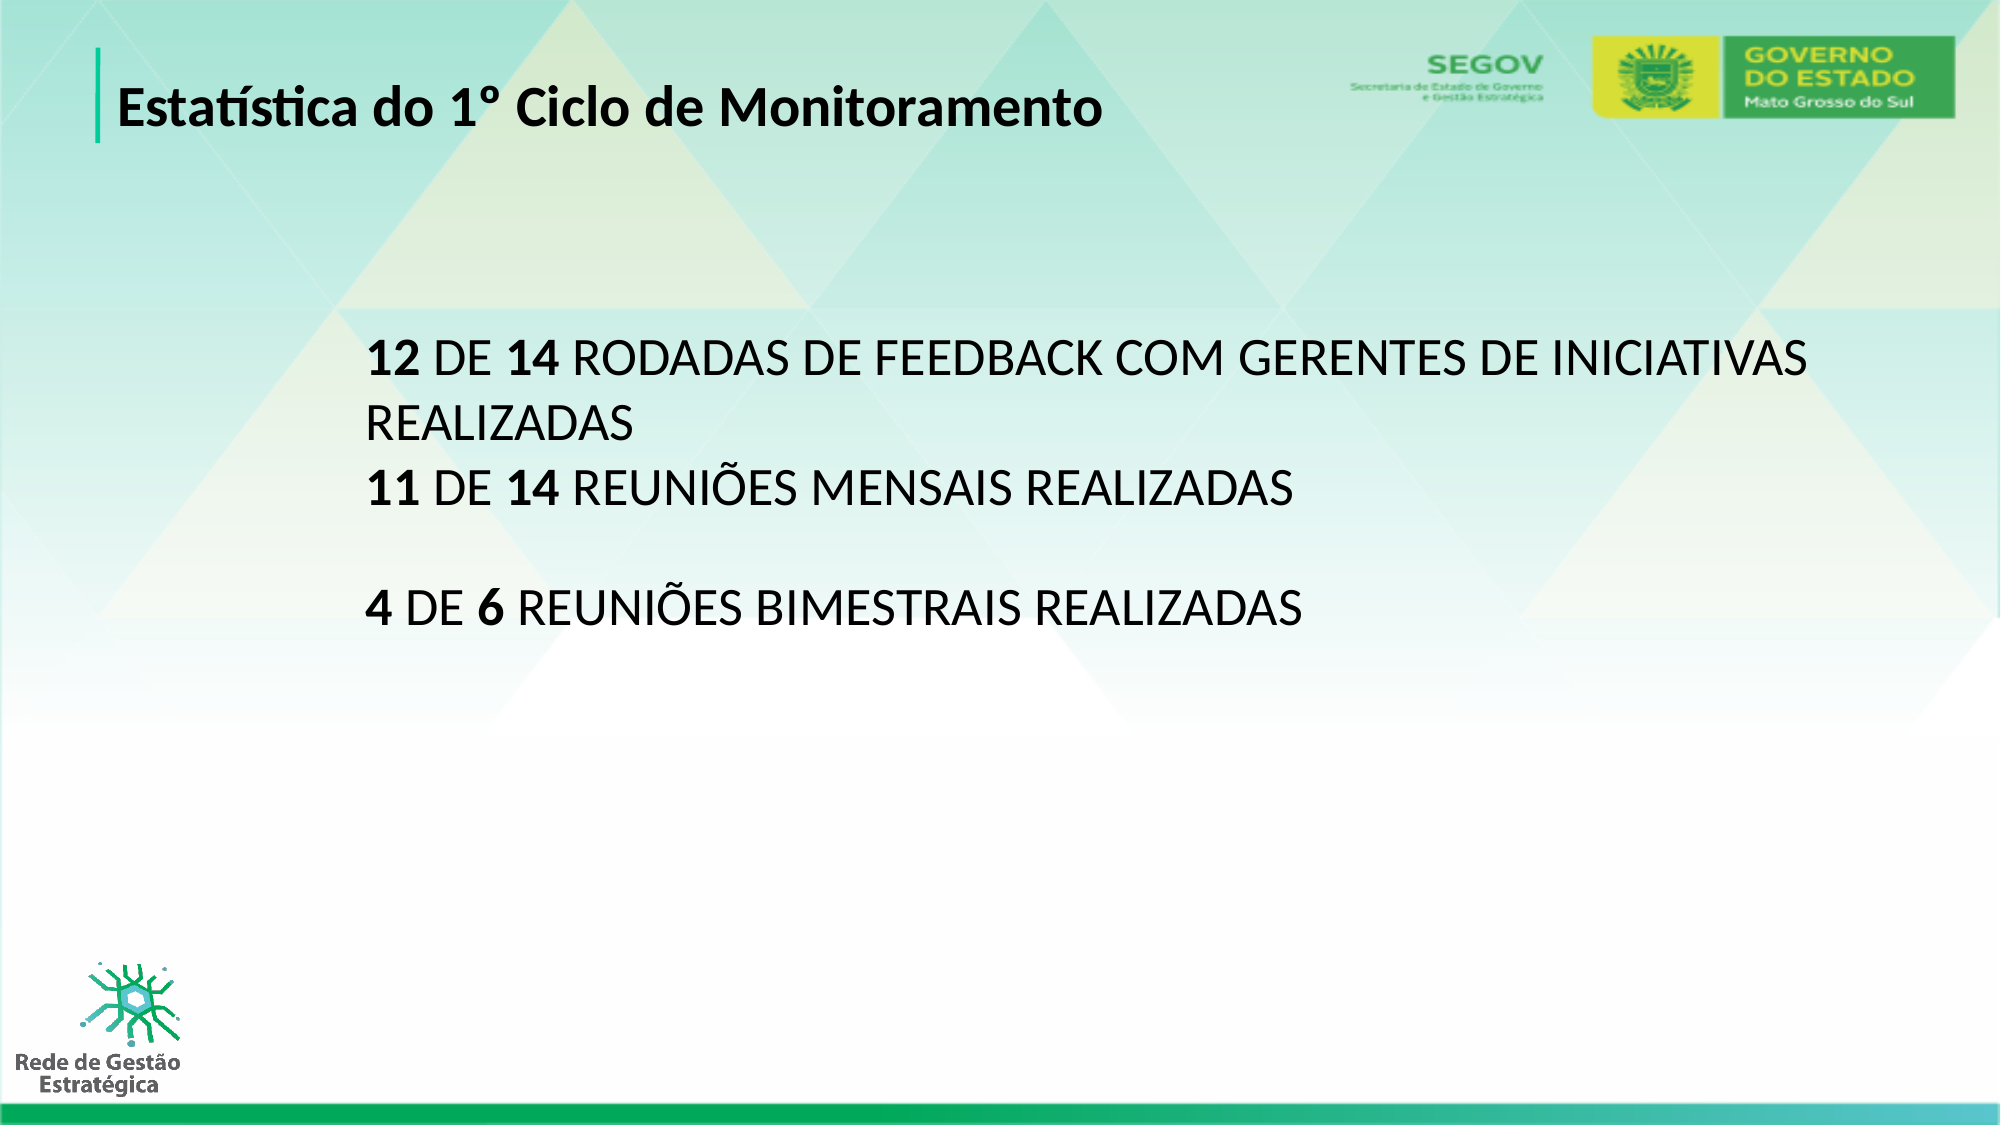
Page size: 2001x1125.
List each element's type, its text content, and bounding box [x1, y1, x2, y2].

text_box Estatística do 1º Ciclo de Monitoramento [102, 60, 1388, 146]
text_box 12 de 14 Rodadas de Feedback com Gerentes de Iniciativas realizadas 11 de 14 Reuniões Mensais realizadas 4 de 6 Reuniões Bimestrais realizadas [351, 313, 1874, 699]
picture [0, 0, 2001, 1125]
